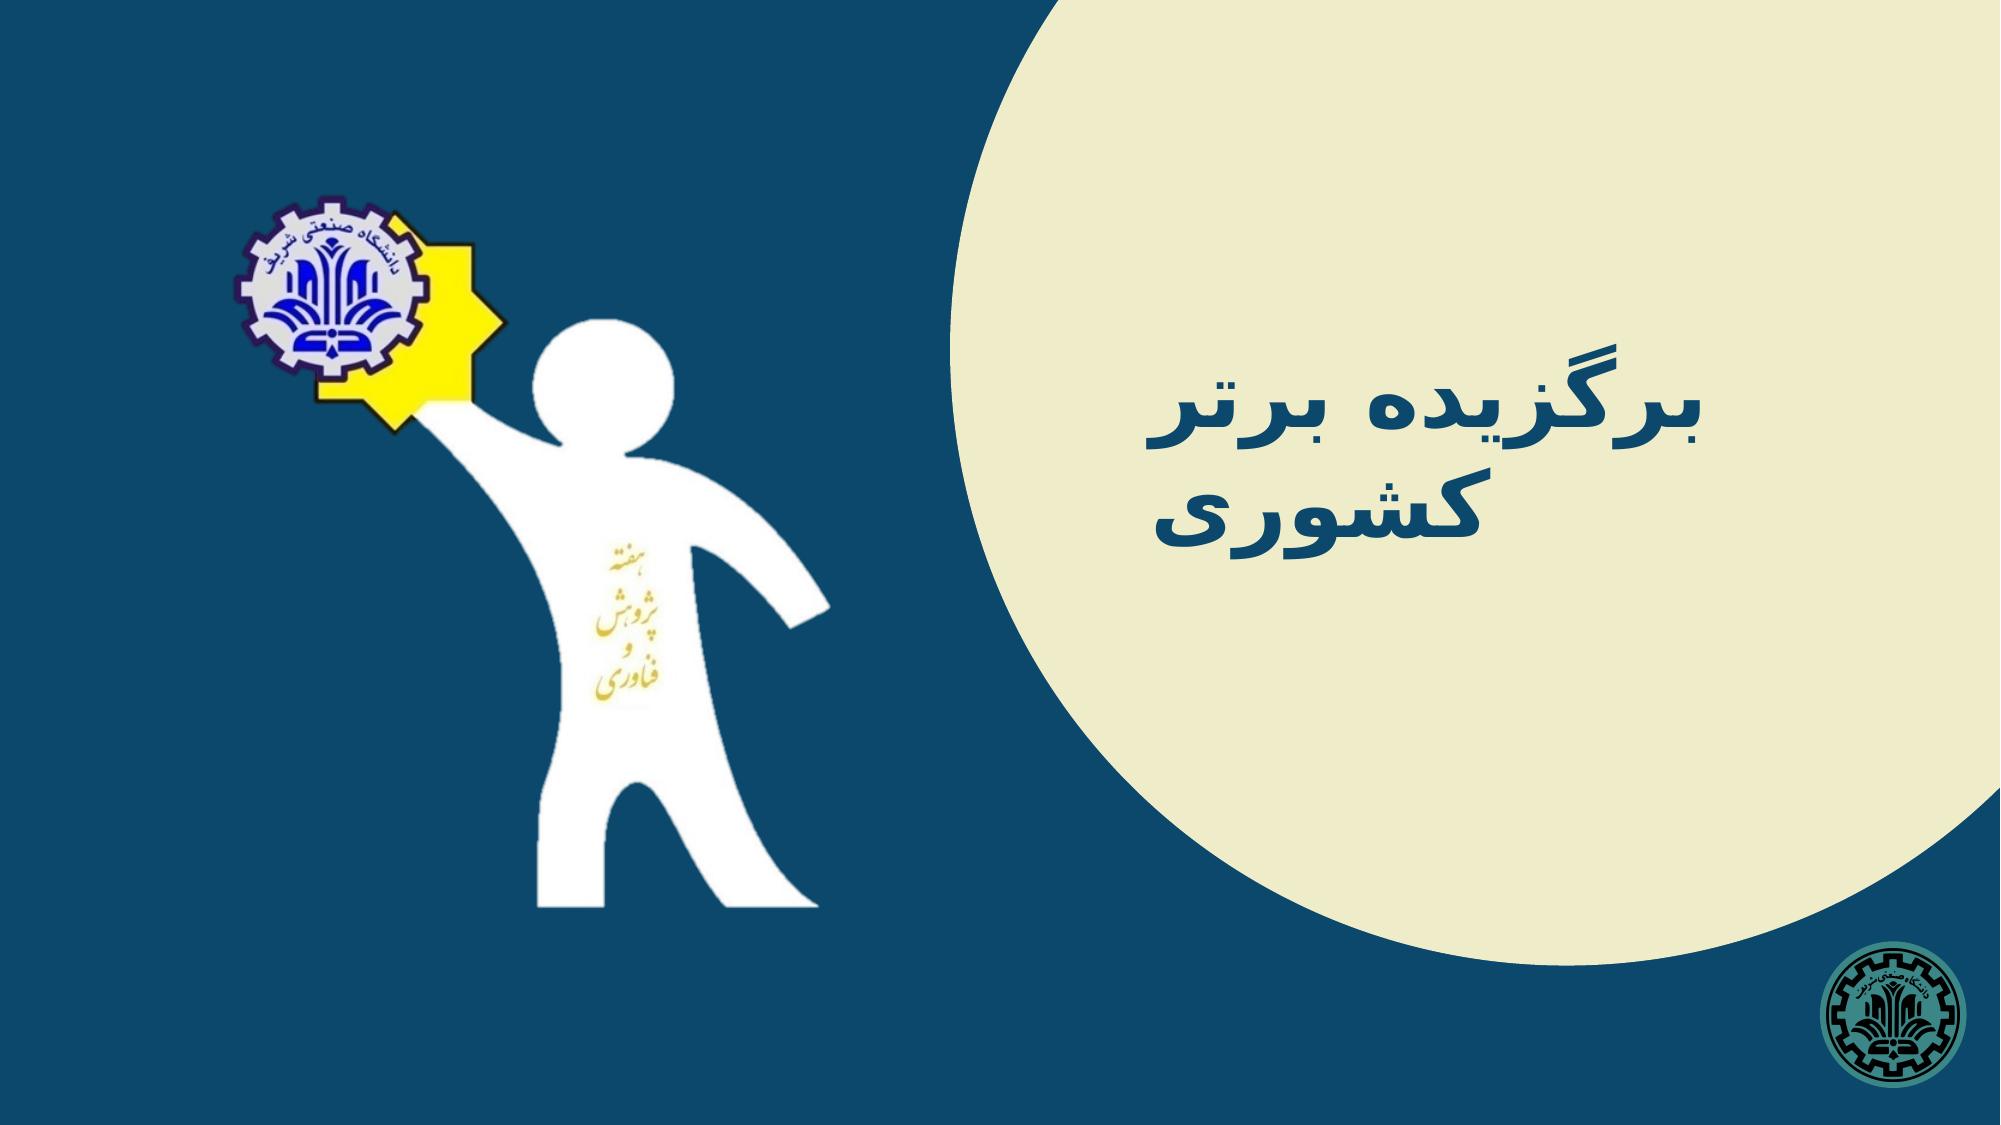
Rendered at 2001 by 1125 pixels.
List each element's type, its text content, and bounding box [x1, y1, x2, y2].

text_box [1860, 940, 1927, 948]
text_box [1861, 1082, 1925, 1090]
picture [216, 173, 842, 941]
text_box برگزیده برتر کشوری [1135, 328, 1967, 563]
text_box [1960, 981, 1968, 1048]
picture [1826, 948, 1960, 1082]
text_box [1818, 982, 1826, 1047]
text_box [948, 0, 2000, 967]
